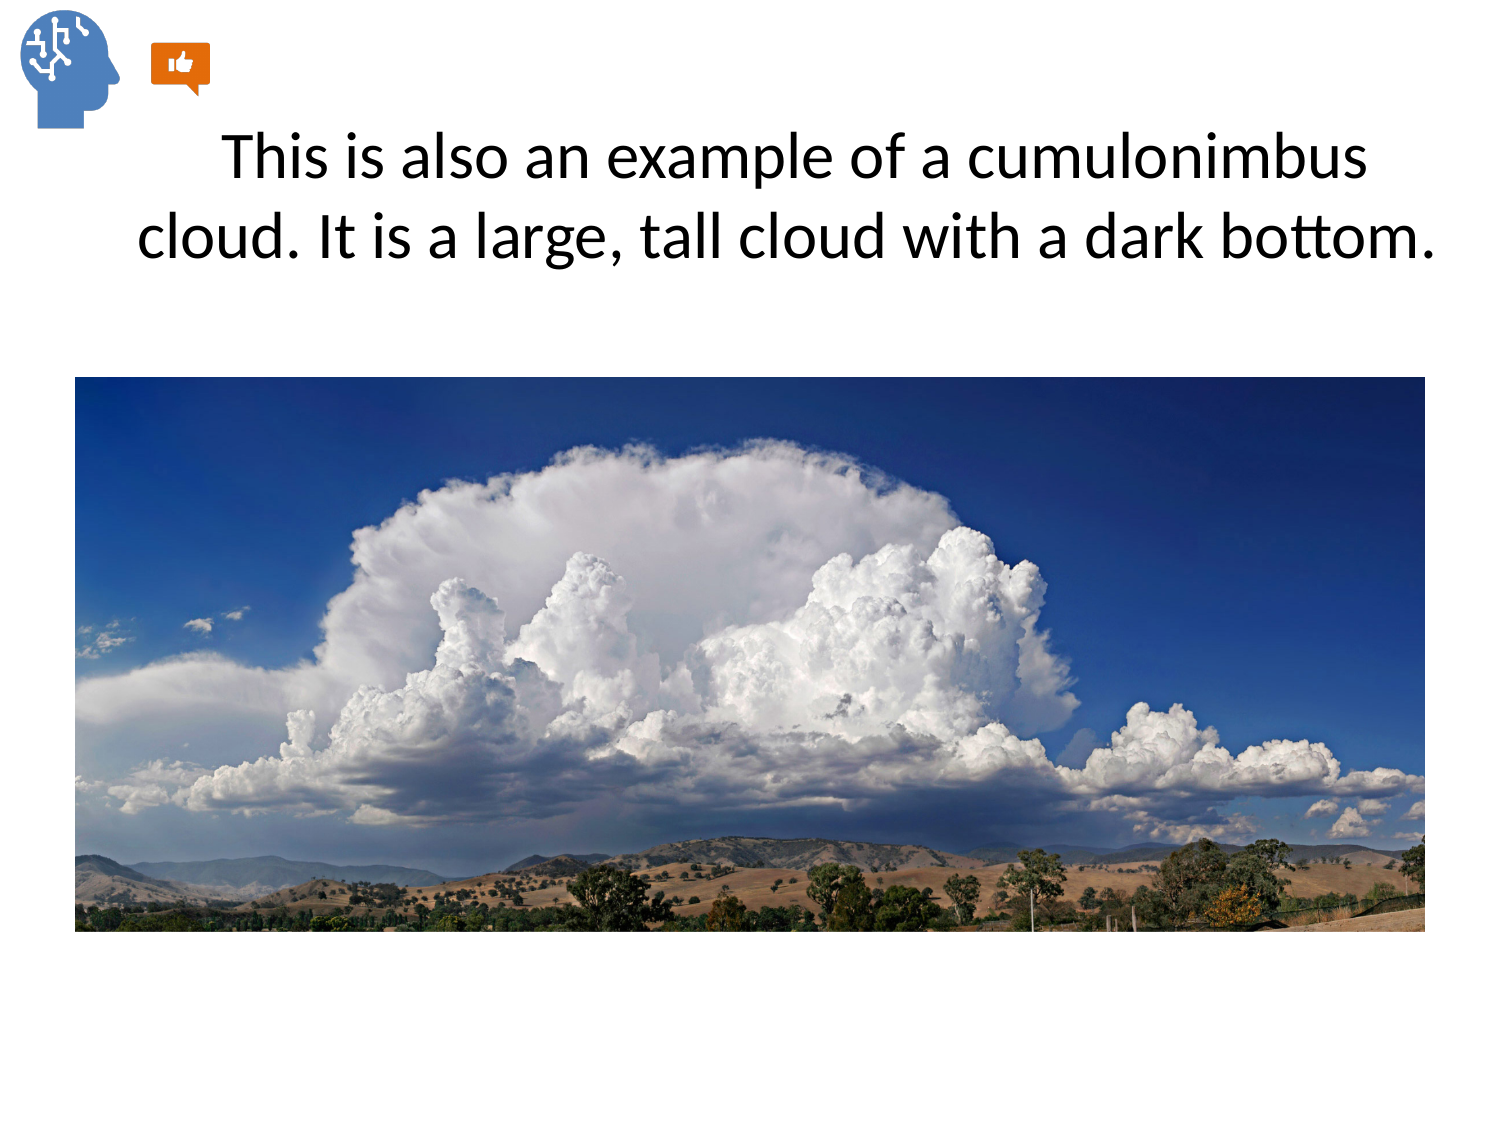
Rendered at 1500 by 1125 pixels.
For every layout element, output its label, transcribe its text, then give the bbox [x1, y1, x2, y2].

text_box [0, 0, 134, 140]
picture [74, 376, 1425, 933]
title This is also an example of a cumulonimbus cloud. It is a large, tall cloud with a dark bottom. [119, 110, 1471, 352]
picture [139, 28, 223, 112]
